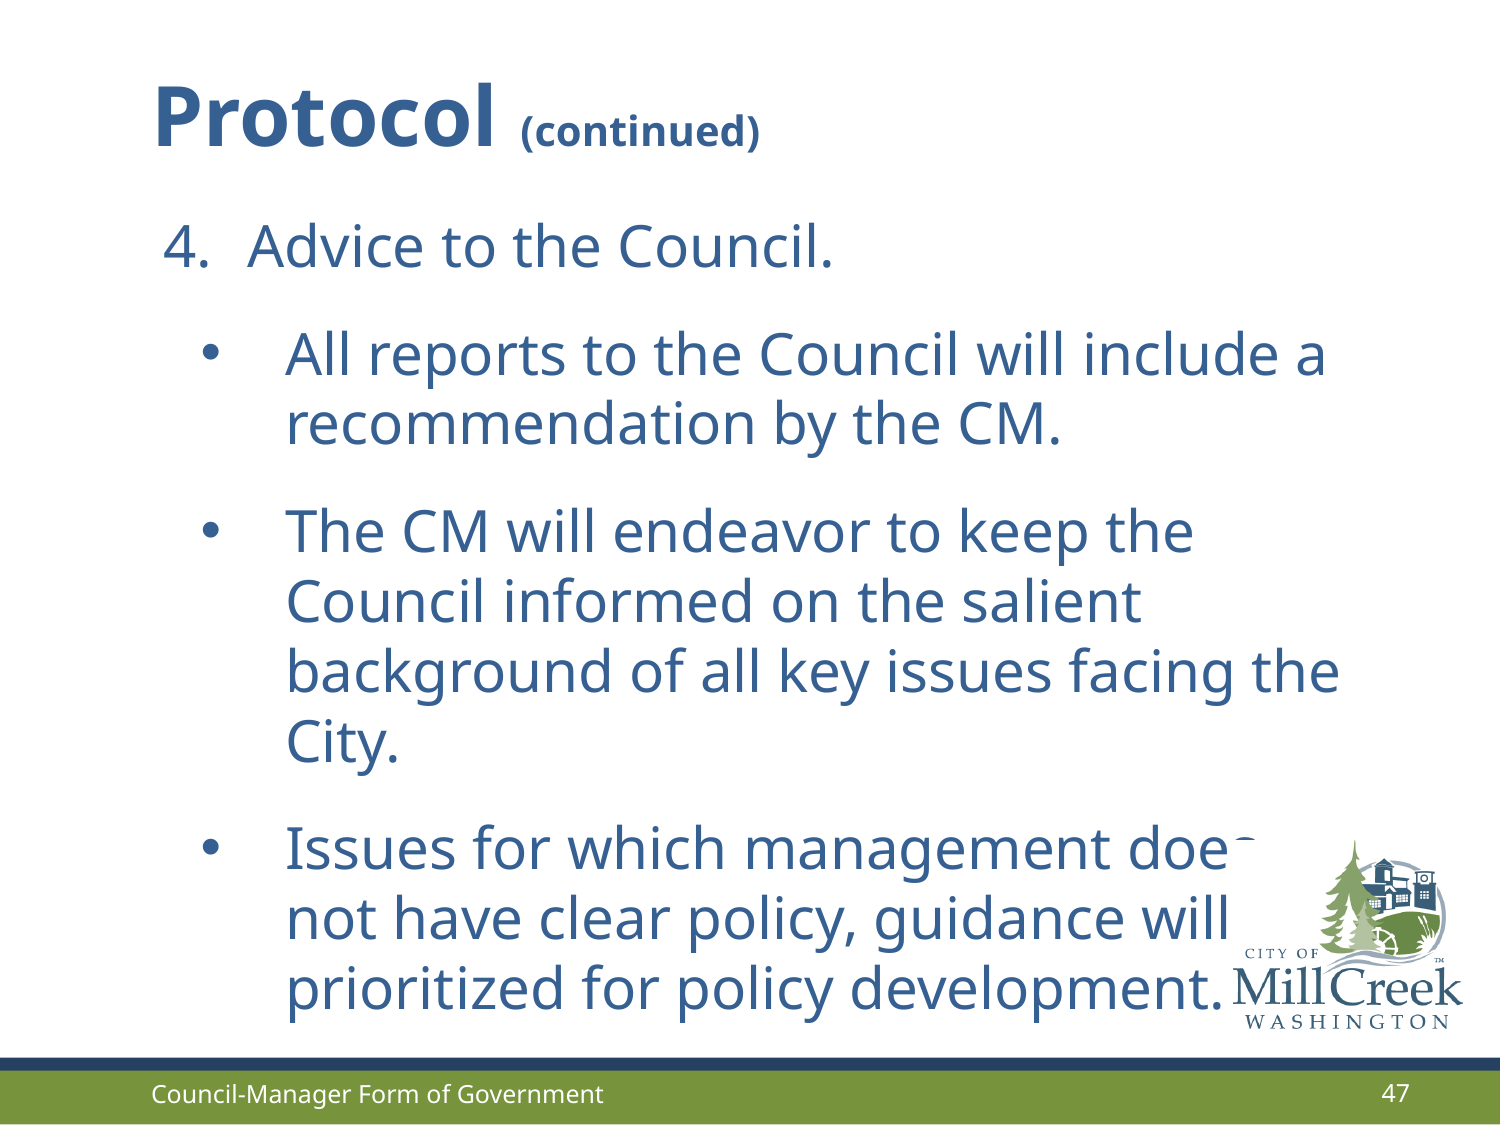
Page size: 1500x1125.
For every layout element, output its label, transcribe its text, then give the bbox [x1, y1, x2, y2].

text_box [0, 1055, 1500, 1073]
picture [1232, 840, 1463, 1029]
text_box [0, 1073, 1500, 1125]
subtitle Protocol (continued) [136, 56, 1498, 174]
text_box Council-Manager Form of Government [136, 1070, 949, 1116]
text_box Advice to the Council. All reports to the Council will include a recommendation by the CM. The CM will endeavor to keep the Council informed on the salient background of all key issues facing the City. Issues for which management does not have clear policy, guidance will be prioritized for policy development. [91, 201, 1381, 978]
slide_number 47 [1074, 1070, 1425, 1117]
